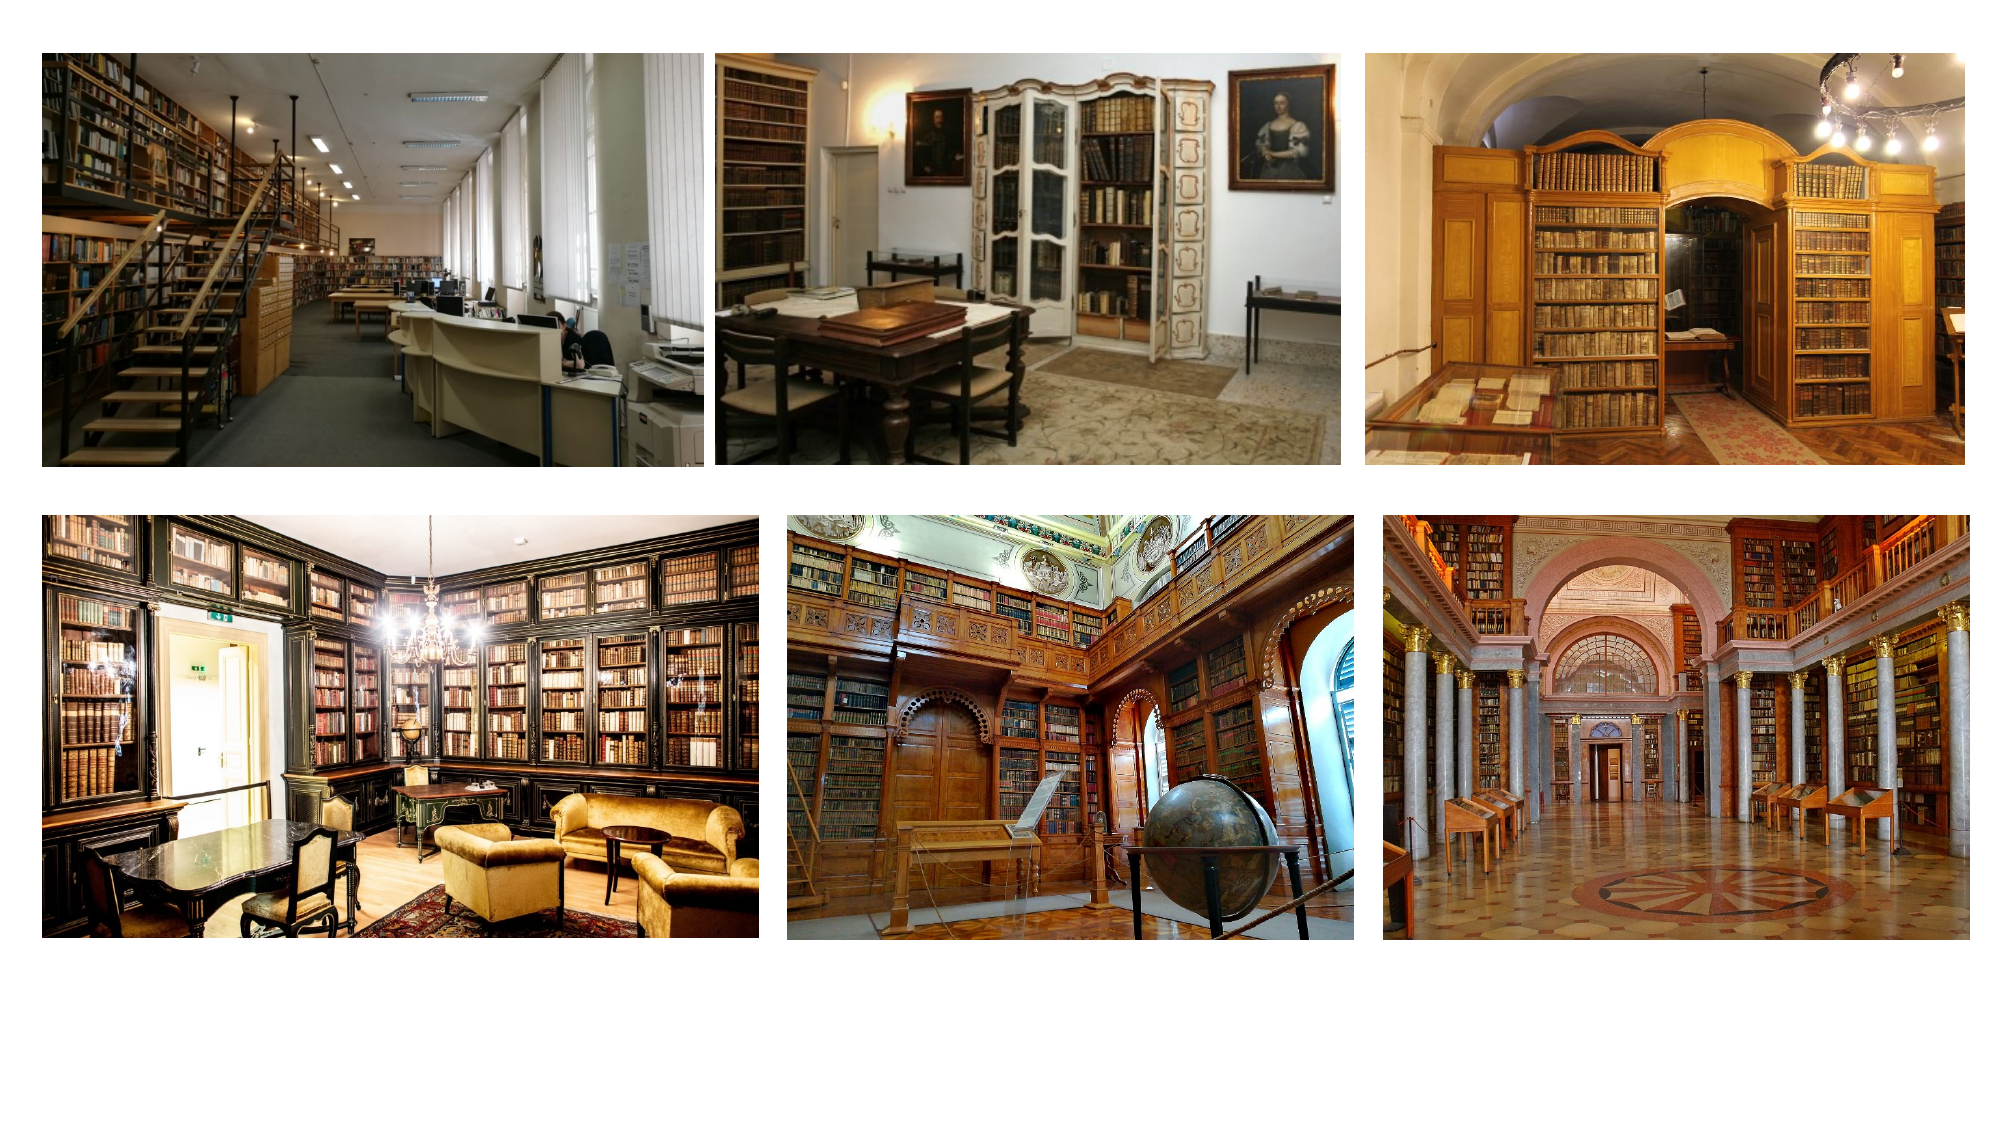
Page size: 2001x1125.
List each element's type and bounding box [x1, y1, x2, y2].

picture [1365, 53, 1965, 465]
picture [1383, 515, 1970, 940]
picture [42, 515, 759, 938]
picture [787, 515, 1354, 940]
picture [42, 53, 704, 467]
picture [715, 53, 1341, 465]
